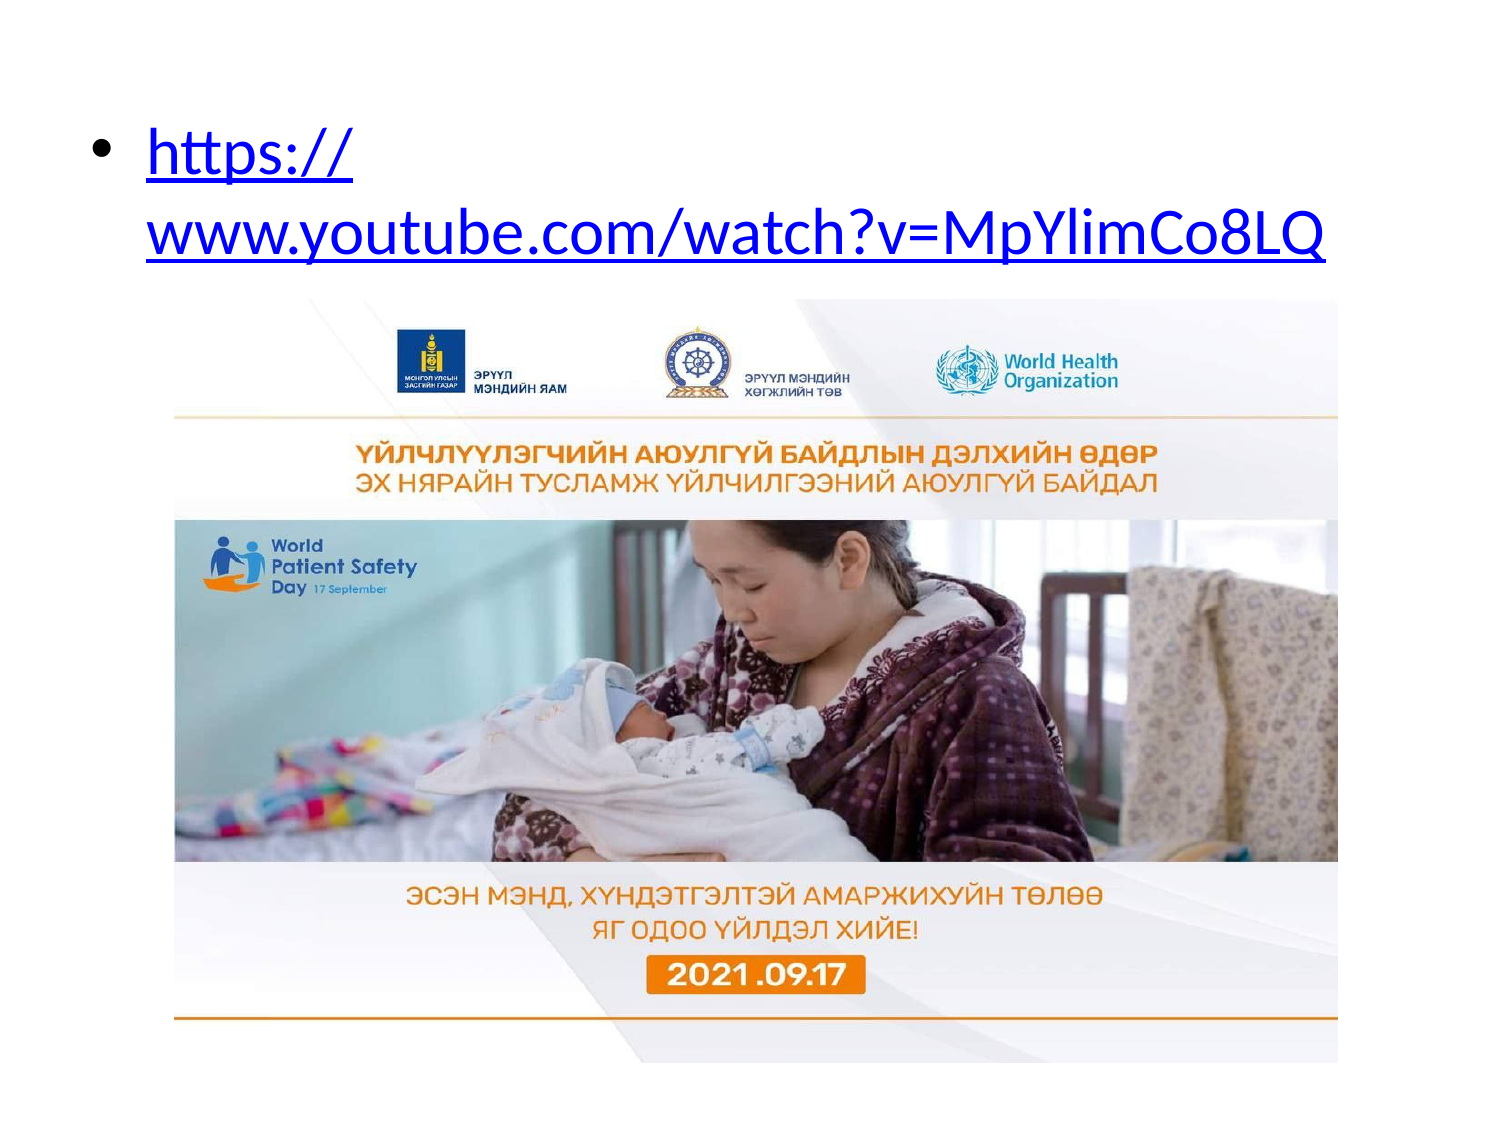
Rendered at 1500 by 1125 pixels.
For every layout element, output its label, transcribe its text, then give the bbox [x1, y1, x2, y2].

picture [174, 299, 1338, 1063]
list https://www.youtube.com/watch?v=MpYlimCo8LQ [75, 99, 1425, 1005]
